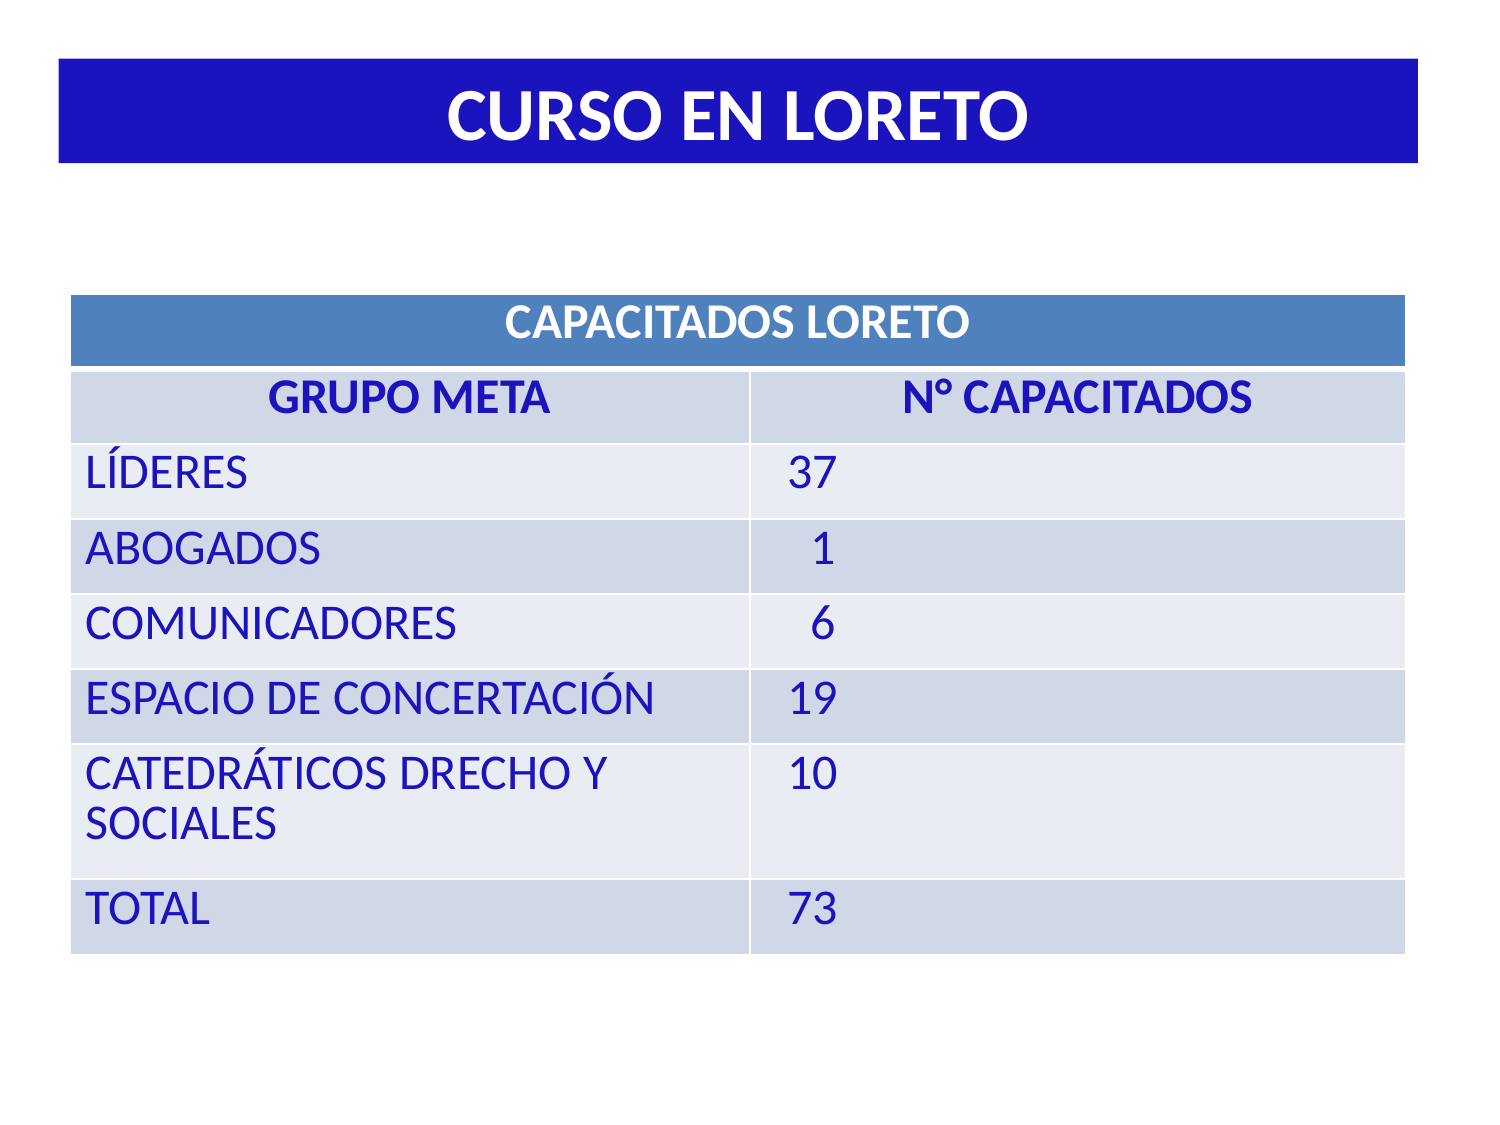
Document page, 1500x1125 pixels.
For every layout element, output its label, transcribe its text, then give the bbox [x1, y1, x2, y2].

table_cell 6 [751, 595, 1405, 668]
table_cell 10 [751, 745, 1405, 878]
table_cell TOTAL [71, 880, 749, 954]
table_header CAPACITADOS LORETO [71, 295, 1405, 366]
table_cell ESPACIO DE CONCERTACIÓN [71, 670, 749, 743]
text_box CURSO EN LORETO [58, 58, 1418, 164]
table_cell ABOGADOS [71, 520, 749, 593]
table_cell 19 [751, 670, 1405, 743]
table_cell N° CAPACITADOS [751, 372, 1405, 443]
table_cell 37 [751, 445, 1405, 518]
table_cell 1 [751, 520, 1405, 593]
table_cell COMUNICADORES [71, 595, 749, 668]
table_cell CATEDRÁTICOS DRECHO Y SOCIALES [71, 745, 749, 878]
table_cell 73 [751, 880, 1405, 954]
table_cell LÍDERES [71, 445, 749, 518]
table_cell GRUPO META [71, 372, 749, 443]
